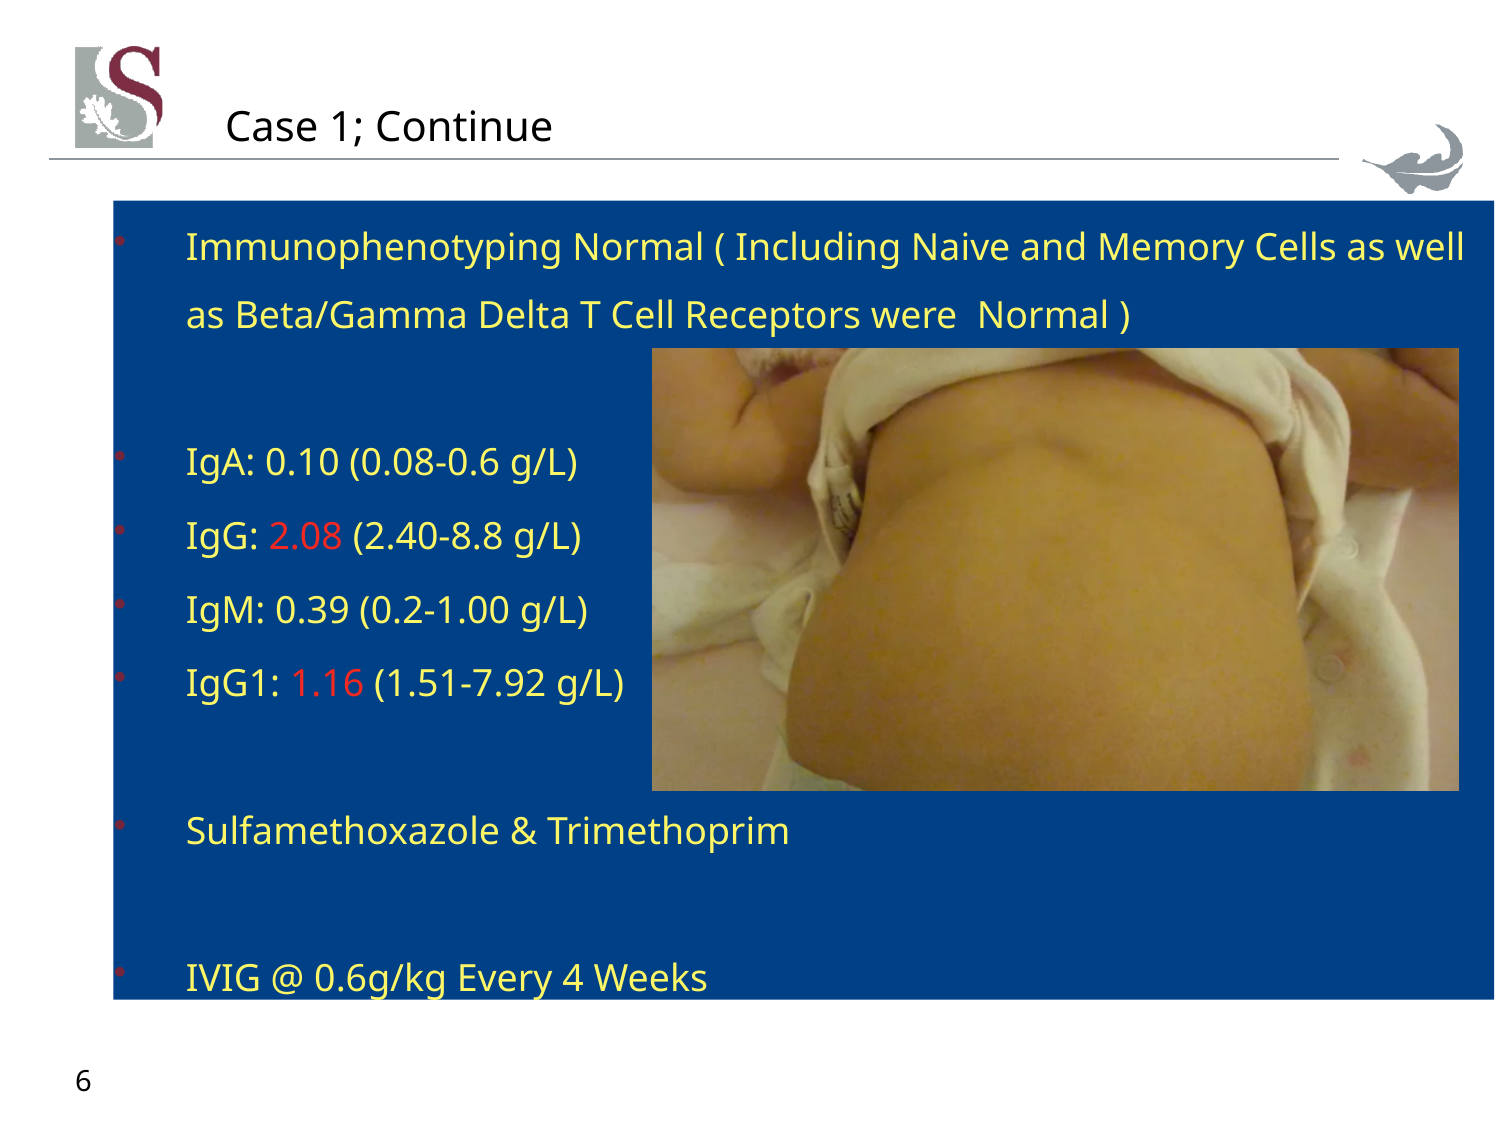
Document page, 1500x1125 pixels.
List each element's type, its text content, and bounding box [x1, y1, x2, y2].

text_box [650, 346, 1460, 792]
slide_number 6 [74, 1061, 388, 1114]
title Case 1; Continue [224, 74, 1326, 151]
picture [1362, 124, 1463, 194]
picture [75, 46, 163, 148]
text_box Immunophenotyping Normal ( Including Naive and Memory Cells as well as Beta/Gamma Delta T Cell Receptors were Normal ) IgA: 0.10 (0.08-0.6 g/L) IgG: 2.08 (2.40-8.8 g/L) IgM: 0.39 (0.2-1.00 g/L) IgG1: 1.16 (1.51-7.92 g/L) Sulfamethoxazole & Trimethoprim IVIG @ 0.6g/kg Every 4 Weeks [113, 200, 1495, 1000]
